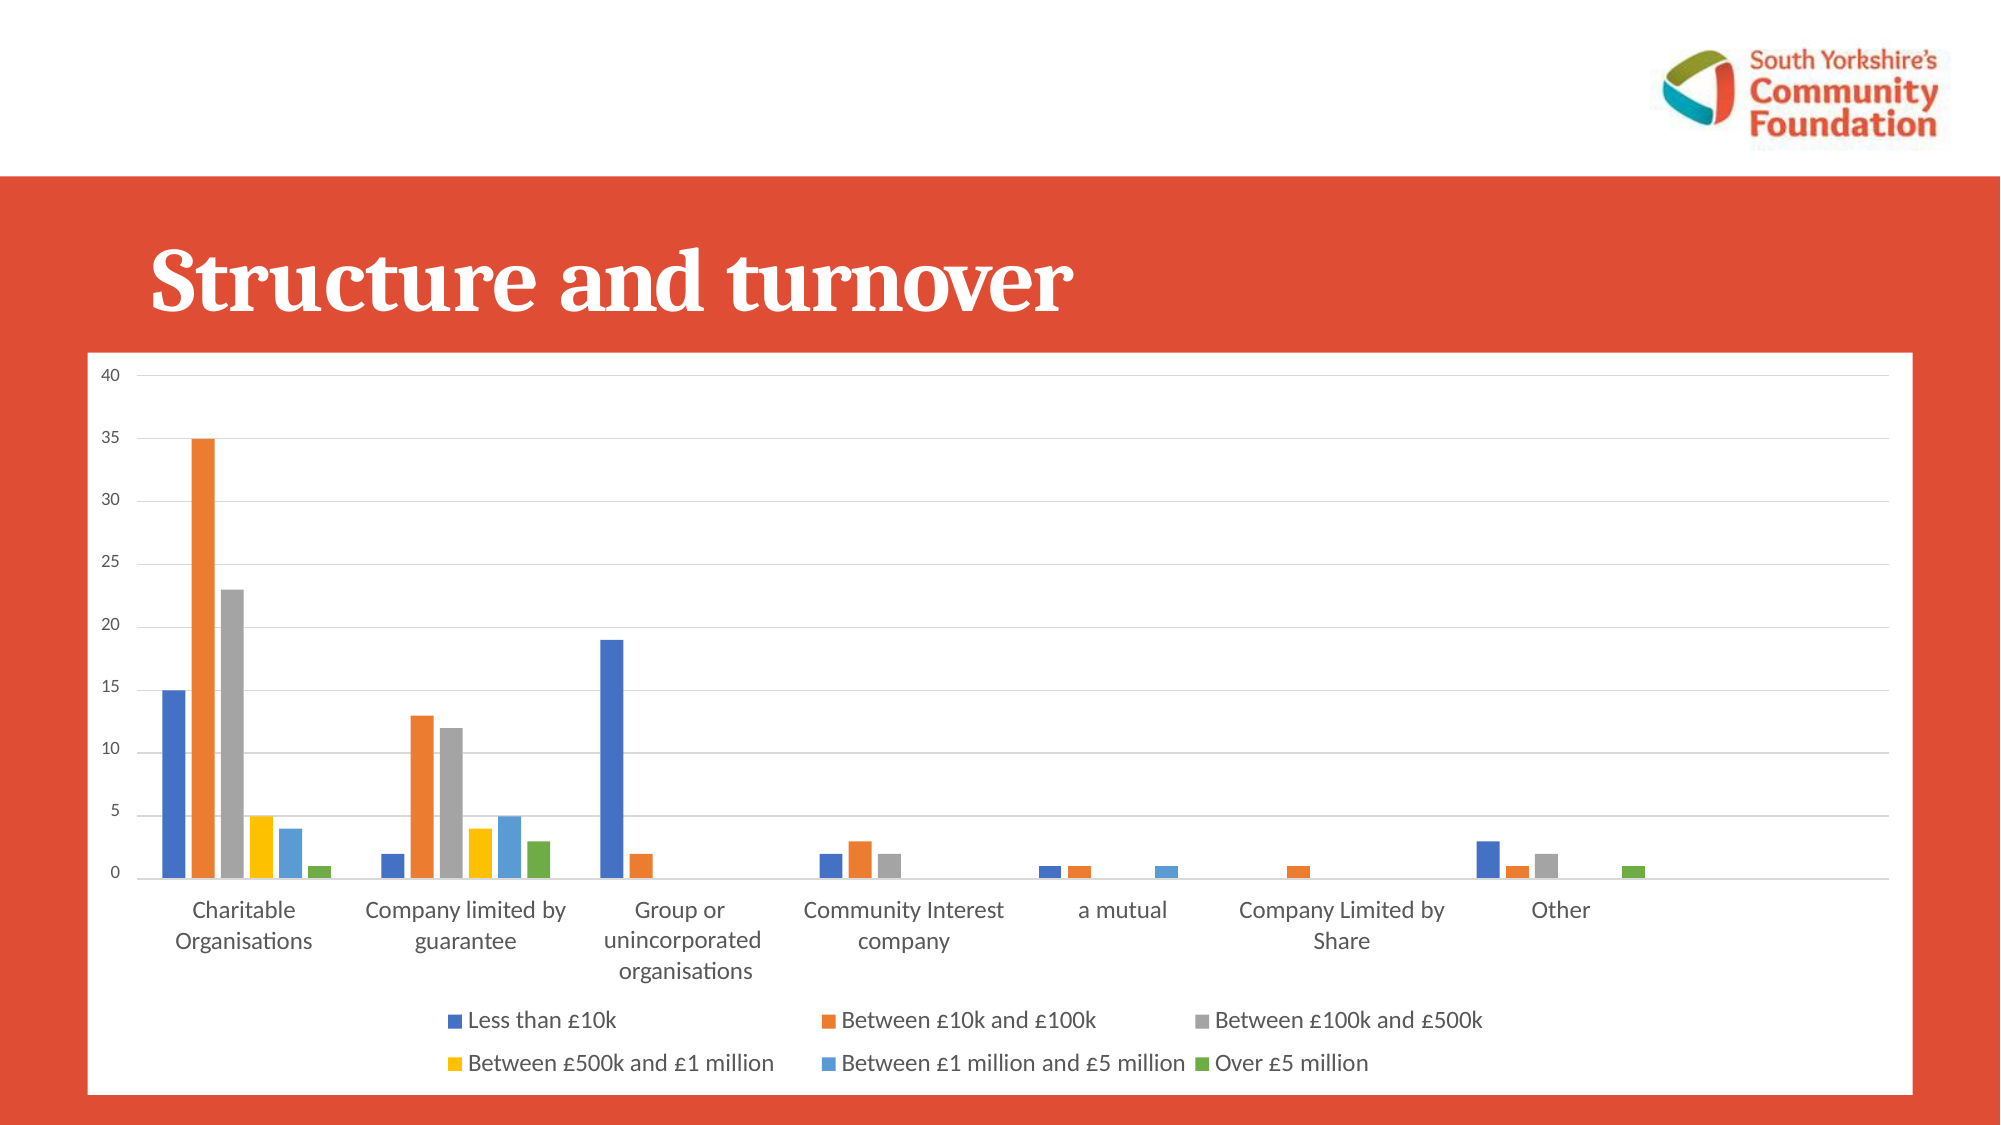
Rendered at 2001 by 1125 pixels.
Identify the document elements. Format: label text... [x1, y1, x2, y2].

text_box [249, 816, 273, 879]
text_box Group or unincorporated organisations [600, 891, 764, 984]
text_box Less than £10k Between £500k and £1 million [466, 988, 778, 1077]
text_box [162, 690, 186, 879]
text_box [1195, 1014, 1210, 1029]
text_box [220, 589, 244, 879]
text_box [1195, 1057, 1210, 1071]
title Structure and turnover [150, 217, 1091, 408]
text_box [381, 853, 405, 879]
text_box Charitable Organisations [172, 891, 317, 955]
text_box Between £10k and £100k Between £1 million and £5 million [839, 988, 1190, 1077]
text_box [410, 715, 434, 879]
text_box Other [1529, 891, 1593, 924]
text_box [877, 853, 901, 879]
text_box [1476, 841, 1500, 879]
text_box [0, 0, 2000, 177]
text_box [87, 352, 1913, 1095]
text_box [448, 1057, 462, 1071]
text_box Between £100k and £500k Over £5 million [1212, 988, 1487, 1077]
text_box [498, 816, 522, 879]
text_box [819, 853, 843, 879]
text_box [821, 1014, 836, 1029]
text_box [821, 1057, 836, 1071]
text_box [1534, 853, 1558, 879]
text_box [439, 728, 463, 879]
text_box [848, 841, 872, 879]
text_box [1650, 29, 1952, 152]
text_box [279, 828, 303, 879]
text_box Company limited by guarantee [362, 891, 570, 955]
text_box [600, 639, 624, 879]
text_box [448, 1014, 462, 1029]
text_box [191, 438, 215, 879]
text_box Community Interest company [800, 891, 1008, 955]
text_box [468, 828, 492, 879]
text_box [527, 841, 551, 879]
text_box Company Limited by Share [1236, 891, 1449, 955]
text_box [629, 853, 653, 879]
text_box a mutual [1076, 891, 1171, 924]
text_box 40 35 30 25 20 15 10 5 0 [98, 360, 123, 883]
text_box [0, 177, 2000, 1125]
